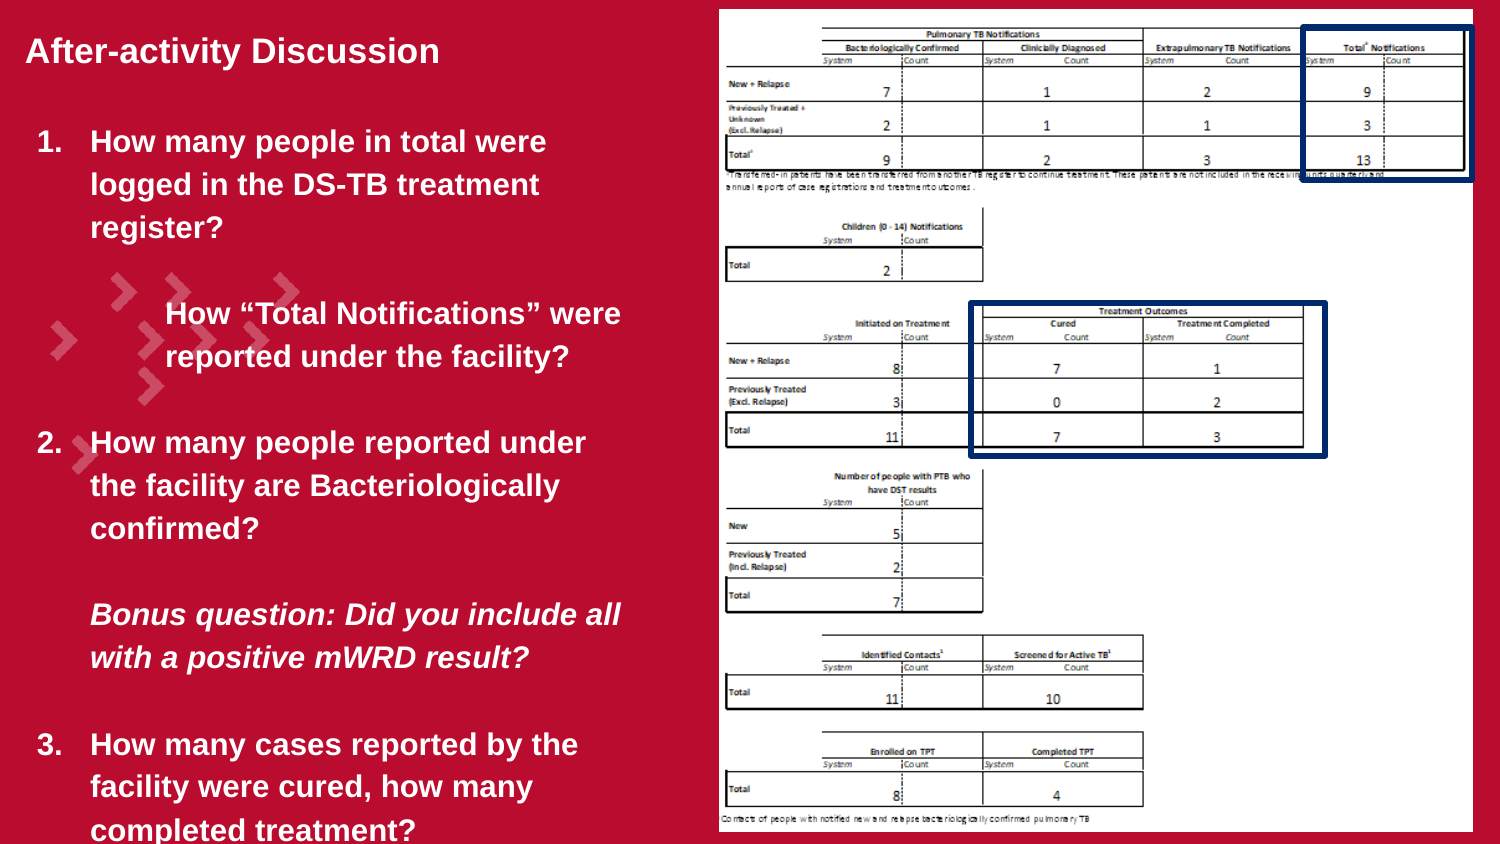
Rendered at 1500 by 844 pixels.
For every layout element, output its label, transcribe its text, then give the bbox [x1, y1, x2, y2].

picture [719, 9, 1500, 844]
list After-activity Discussion [24, 21, 714, 175]
text_box How many people in total were logged in the DS-TB treatment register? How “Total Notifications” were reported under the facility? How many people reported under the facility are Bacteriologically confirmed? Bonus question: Did you include all with a positive mWRD result? How many cases reported by the facility were cured, how many completed treatment? [0, 100, 645, 844]
